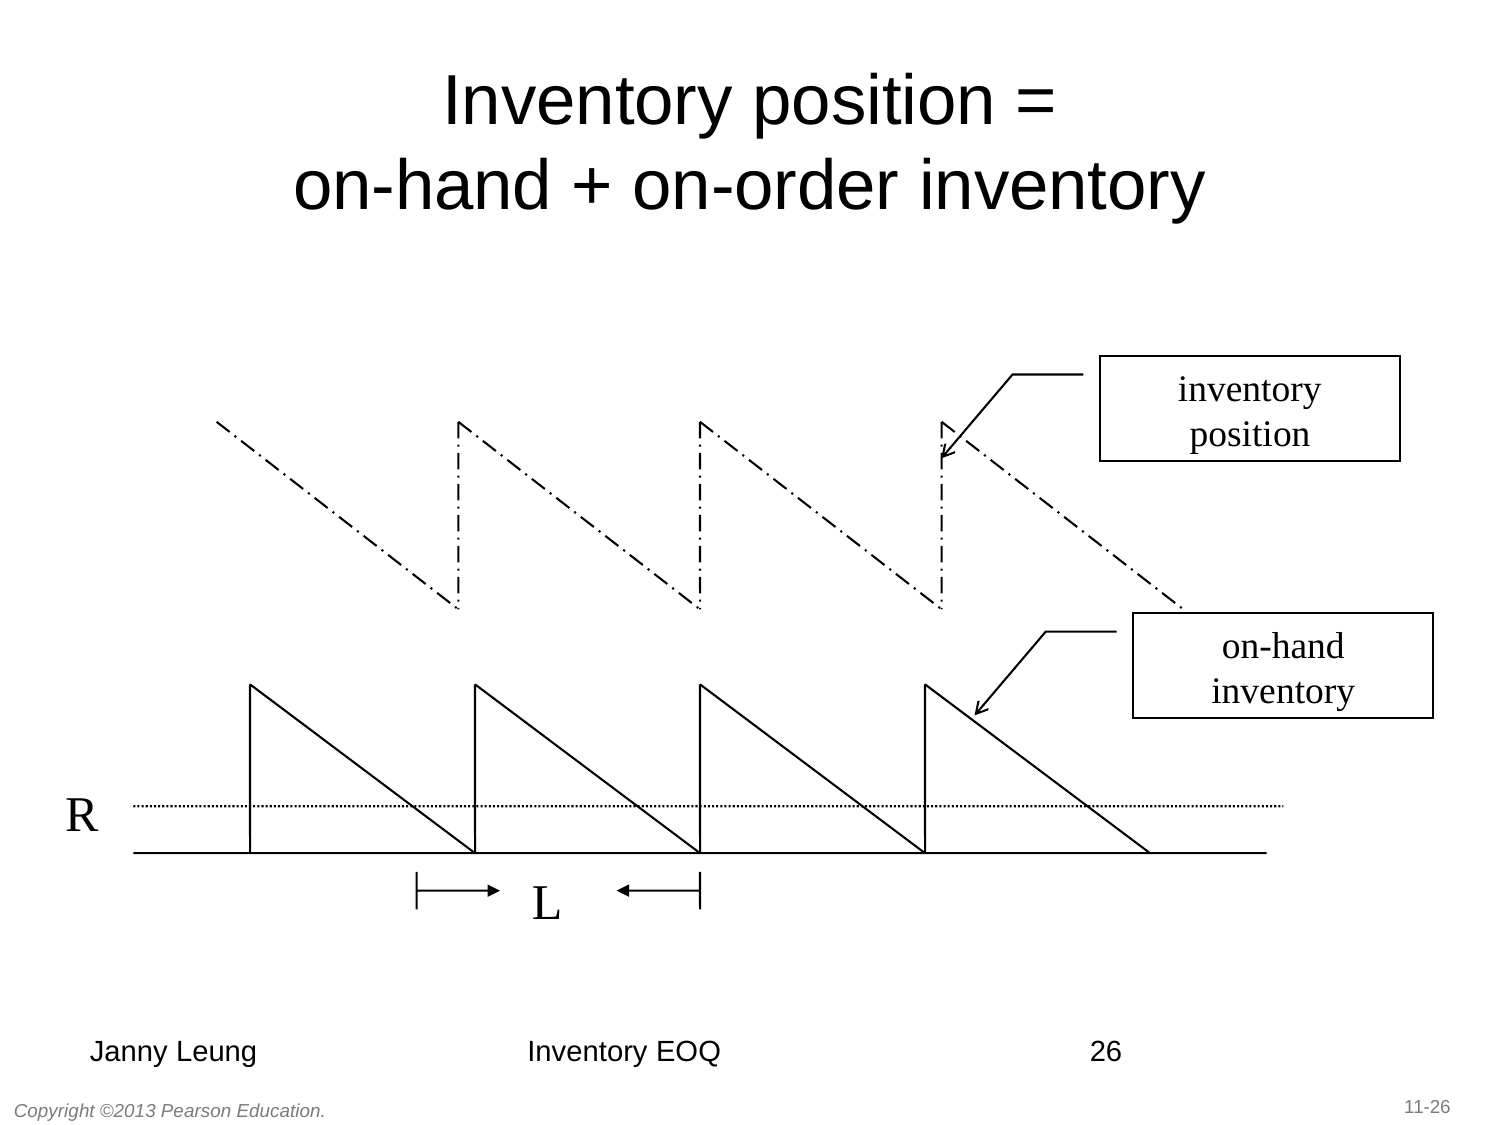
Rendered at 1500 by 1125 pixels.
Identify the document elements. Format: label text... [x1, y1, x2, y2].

title Inventory position = on-hand + on-order inventory [74, 44, 1426, 233]
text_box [49, 355, 1434, 939]
slide_number Janny Leung [75, 1025, 425, 1100]
footer Inventory EOQ [512, 1025, 988, 1100]
slide_number 26 [1074, 1025, 1425, 1100]
